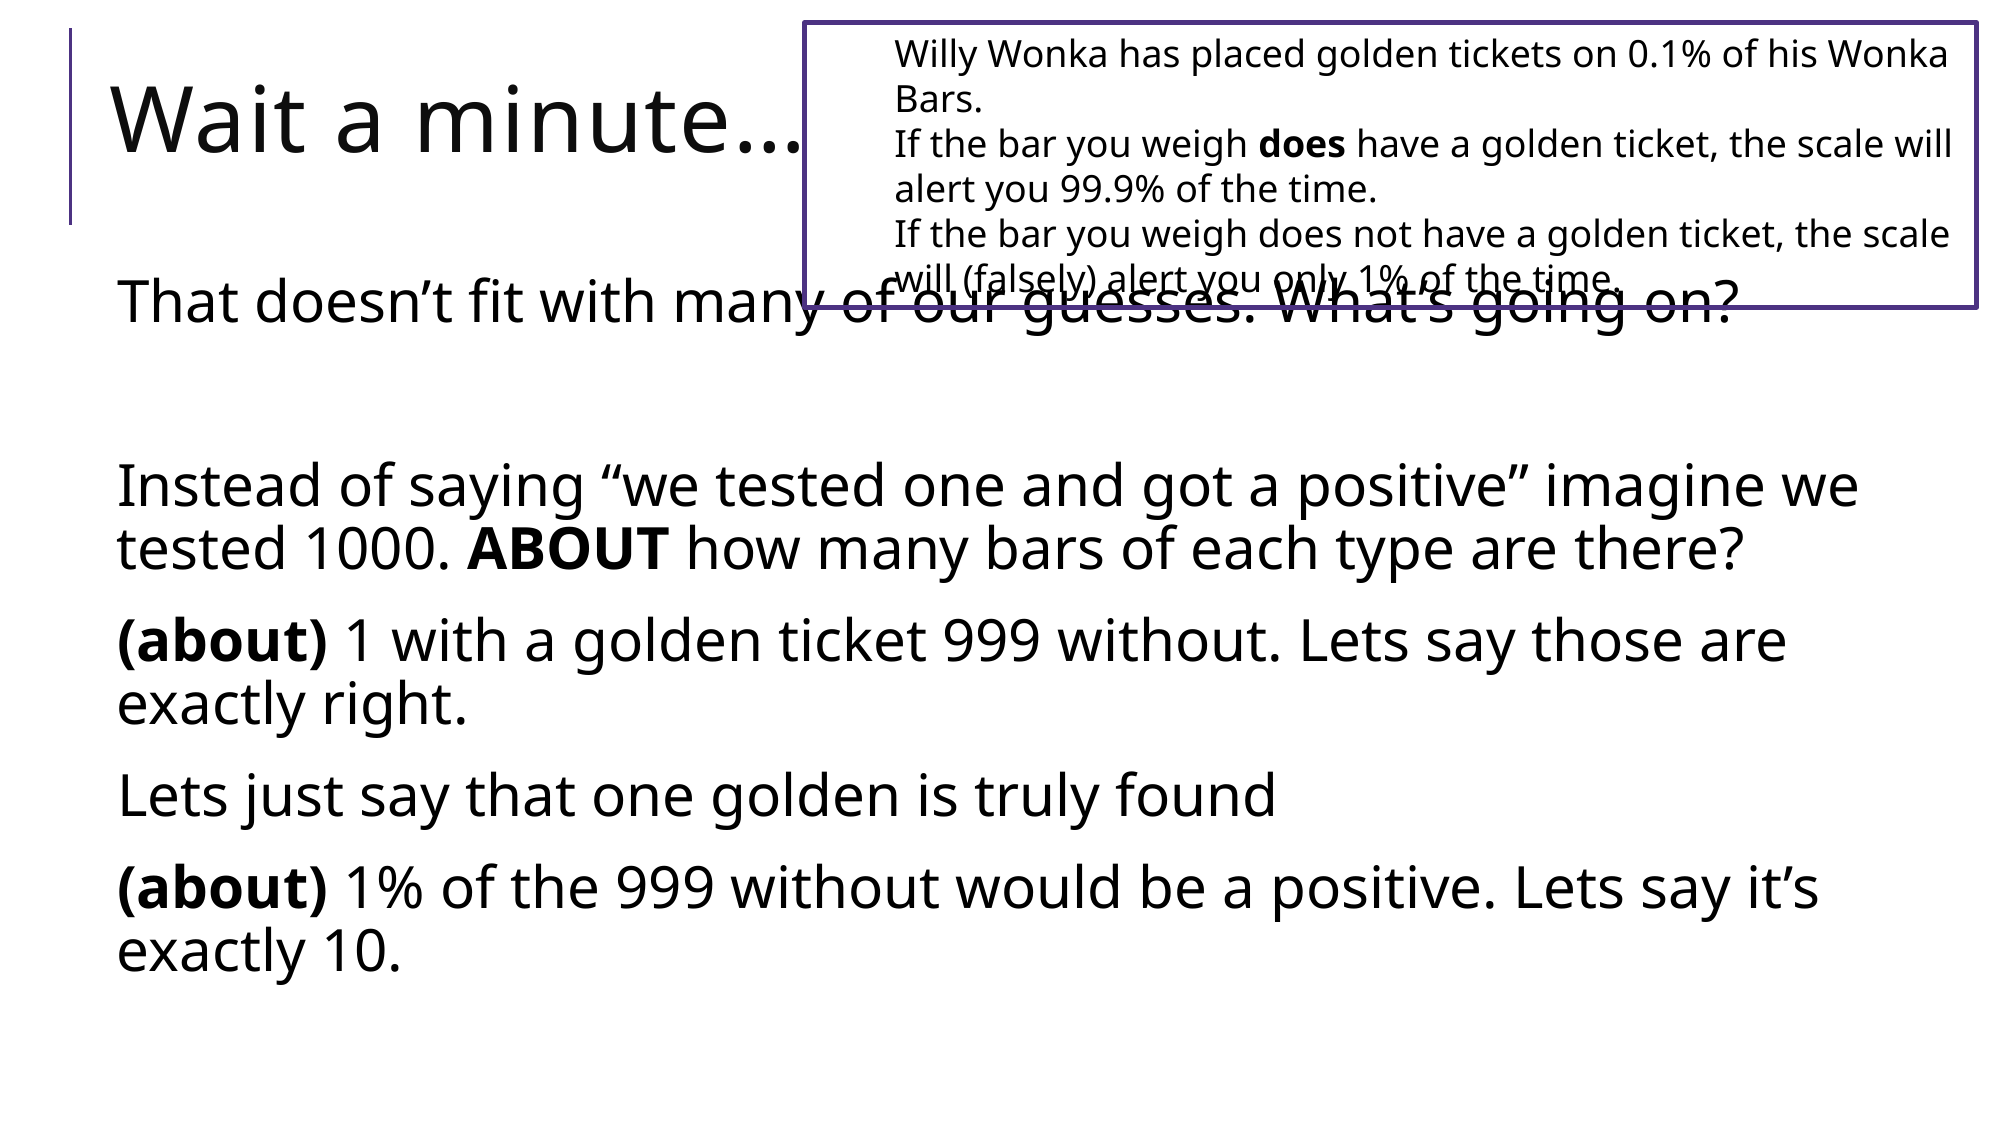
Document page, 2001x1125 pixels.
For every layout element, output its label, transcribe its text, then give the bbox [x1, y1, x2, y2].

title Wait a minute… [94, 43, 804, 210]
text_box Willy Wonka has placed golden tickets on 0.1% of his Wonka Bars. If the bar you weigh does have a golden ticket, the scale will alert you 99.9% of the time. If the bar you weigh does not have a golden ticket, the scale will (falsely) alert you only 1% of the time. [804, 22, 1977, 308]
list That doesn’t fit with many of our guesses. What’s going on? Instead of saying “we tested one and got a positive” imagine we tested 1000. ABOUT how many bars of each type are there? (about) 1 with a golden ticket 999 without. Lets say those are exactly right. Lets just say that one golden is truly found (about) 1% of the 999 without would be a positive. Lets say it’s exactly 10. [94, 264, 1930, 1035]
